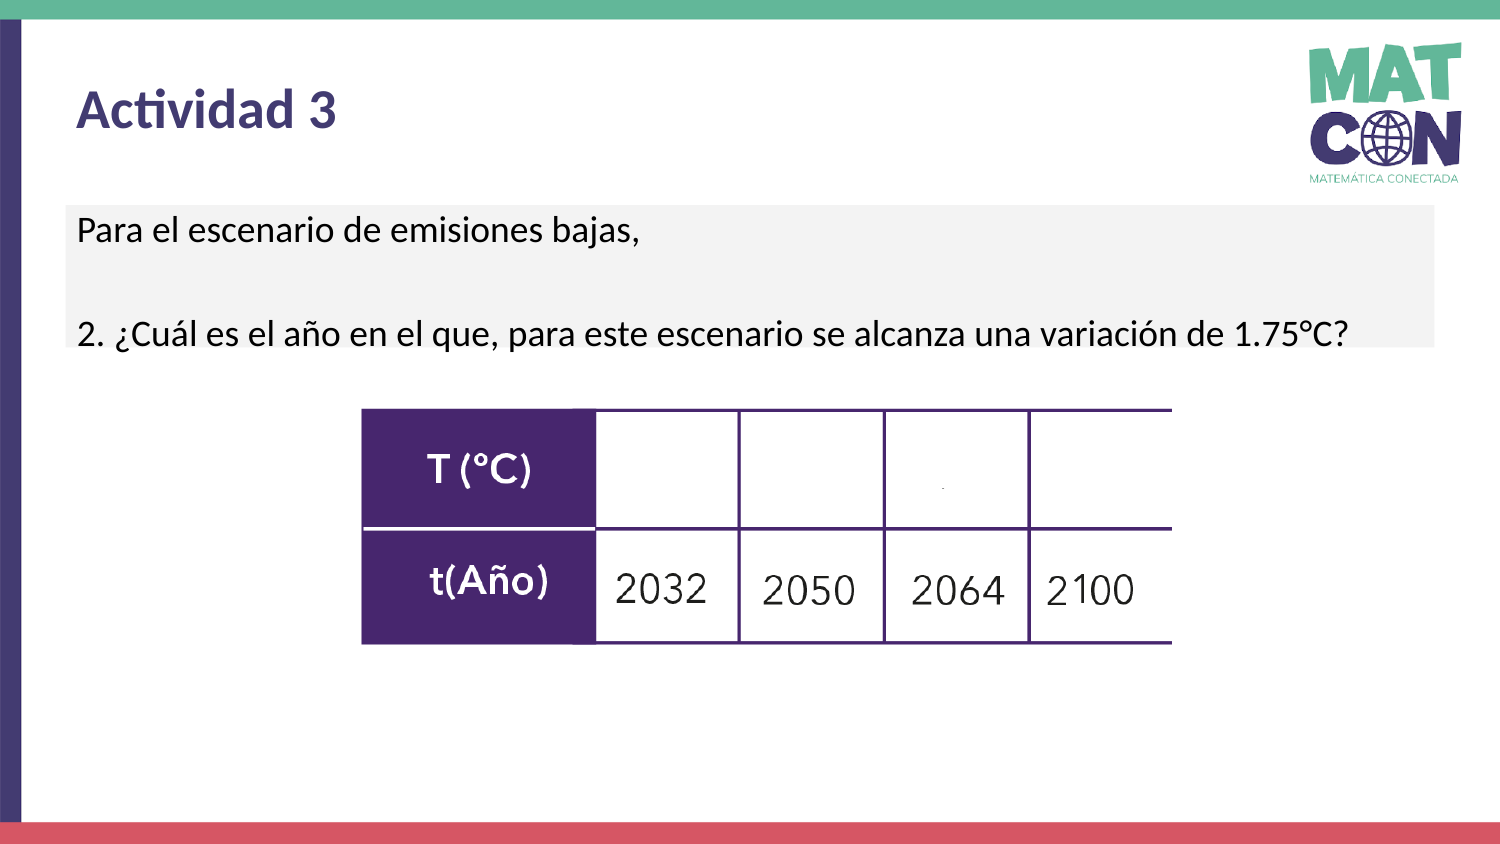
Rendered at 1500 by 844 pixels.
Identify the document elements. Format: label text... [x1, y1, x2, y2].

picture [0, 0, 1500, 844]
text_box Actividad 3 [65, 67, 1071, 146]
text_box Para el escenario de emisiones bajas, 2. ¿Cuál es el año en el que, para este escenario se alcanza una variación de 1.75°C? [65, 205, 1435, 348]
